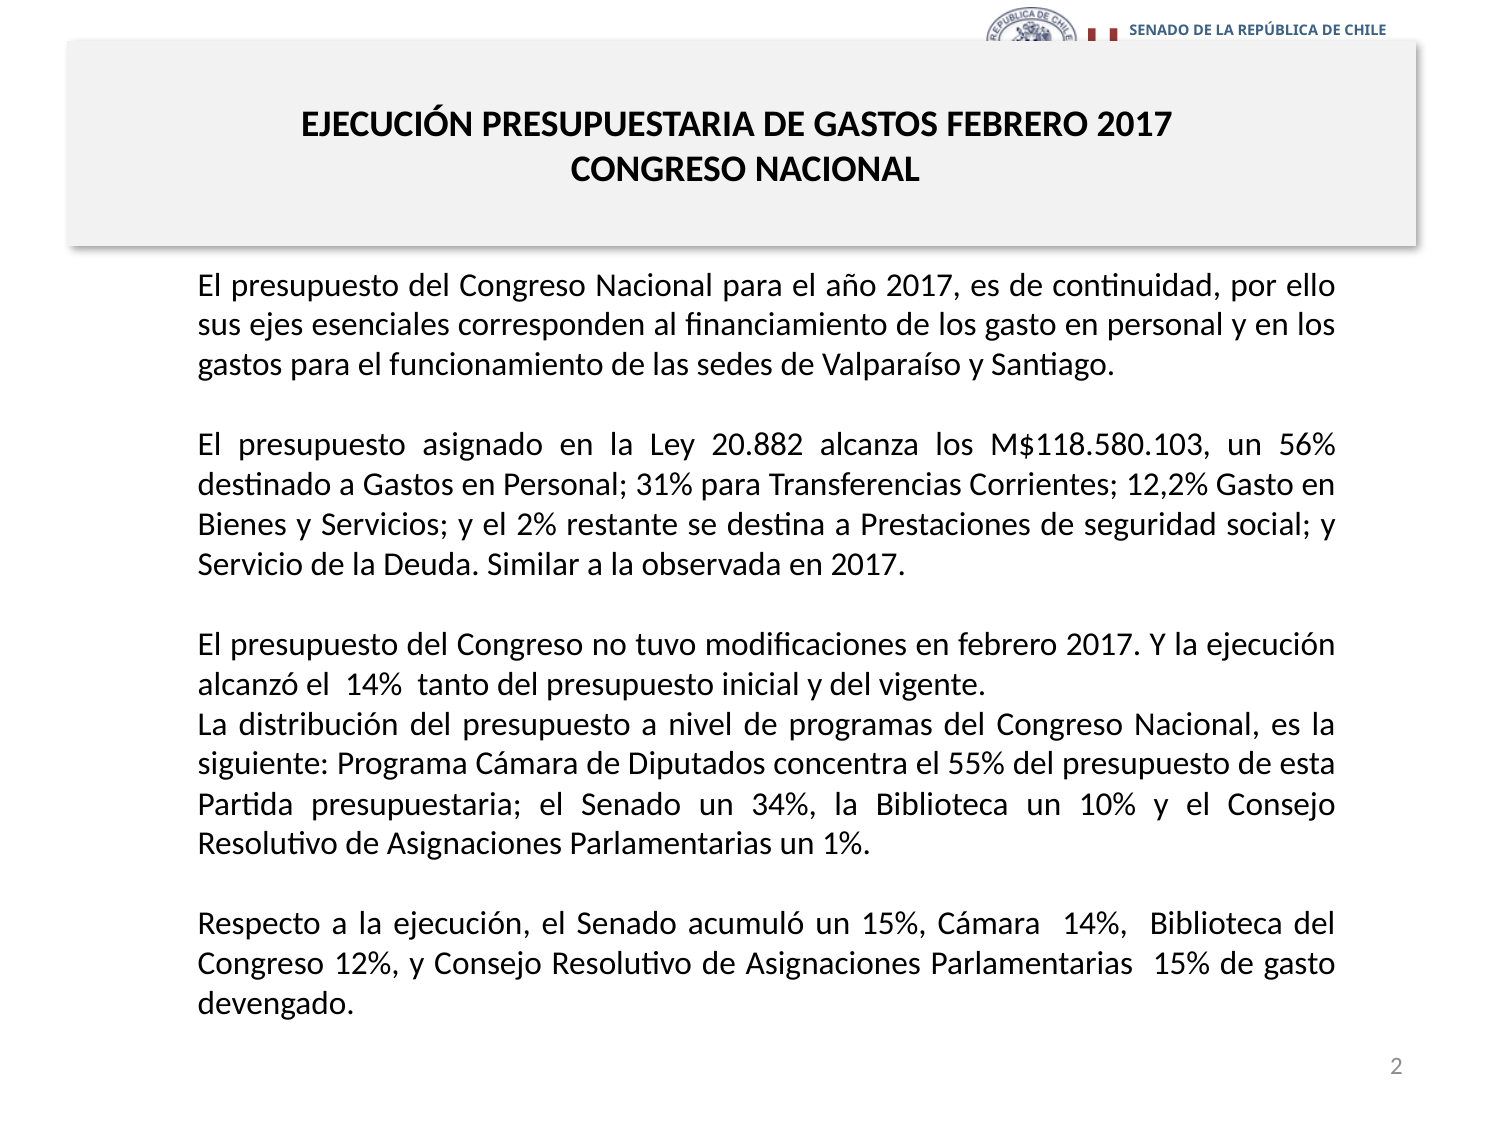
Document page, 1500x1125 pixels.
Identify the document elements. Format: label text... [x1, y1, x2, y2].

picture [986, 7, 1079, 41]
slide_number 2 [1067, 1035, 1418, 1095]
text_box [63, 231, 1414, 1047]
text_box El presupuesto del Congreso Nacional para el año 2017, es de continuidad, por ello sus ejes esenciales corresponden al financiamiento de los gasto en personal y en los gastos para el funcionamiento de las sedes de Valparaíso y Santiago. El presupuesto asignado en la Ley 20.882 alcanza los M$118.580.103, un 56% destinado a Gastos en Personal; 31% para Transferencias Corrientes; 12,2% Gasto en Bienes y Servicios; y el 2% restante se destina a Prestaciones de seguridad social; y Servicio de la Deuda. Similar a la observada en 2017. El presupuesto del Congreso no tuvo modificaciones en febrero 2017. Y la ejecución alcanzó el 14% tanto del presupuesto inicial y del vigente. La distribución del presupuesto a nivel de programas del Congreso Nacional, es la siguiente: Programa Cámara de Diputados concentra el 55% del presupuesto de esta Partida presupuestaria; el Senado un 34%, la Biblioteca un 10% y el Consejo Resolutivo de Asignaciones Parlamentarias un 1%. Respecto a la ejecución, el Senado acumuló un 15%, Cámara 14%, Biblioteca del Congreso 12%, y Consejo Resolutivo de Asignaciones Parlamentarias 15% de gasto devengado. [182, 255, 1353, 1029]
title EJECUCIÓN PRESUPUESTARIA DE GASTOS FEBRERO 2017 CONGRESO NACIONAL [67, 41, 1415, 246]
